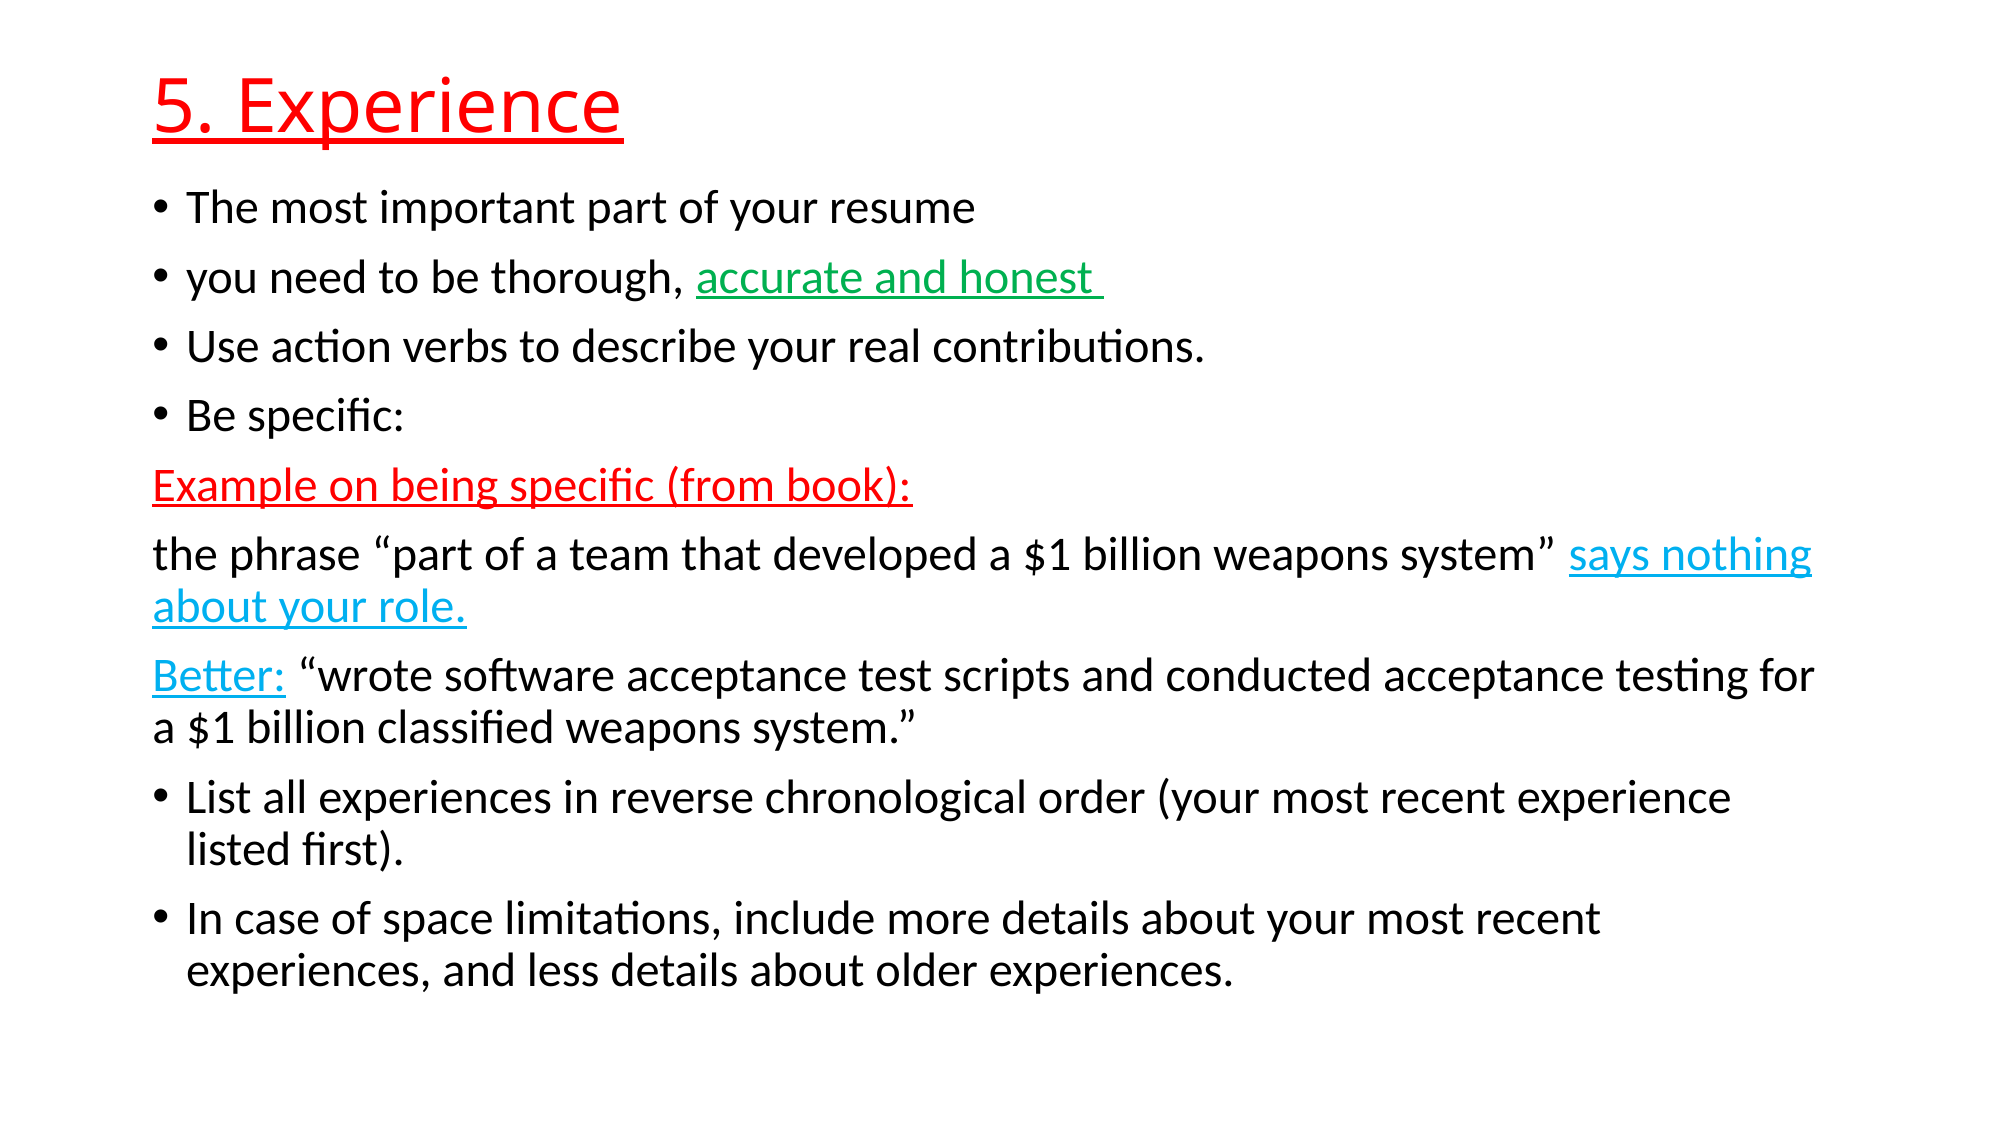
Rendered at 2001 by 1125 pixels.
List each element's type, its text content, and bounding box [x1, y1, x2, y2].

list The most important part of your resume you need to be thorough, accurate and honest Use action verbs to describe your real contributions. Be specific: Example on being specific (from book): the phrase “part of a team that developed a $1 billion weapons system” says nothing about your role. Better: “wrote software acceptance test scripts and conducted acceptance testing for a $1 billion classified weapons system.” List all experiences in reverse chronological order (your most recent experience listed first). In case of space limitations, include more details about your most recent experiences, and less details about older experiences. [137, 174, 1863, 1014]
title 5. Experience [137, 59, 1863, 157]
